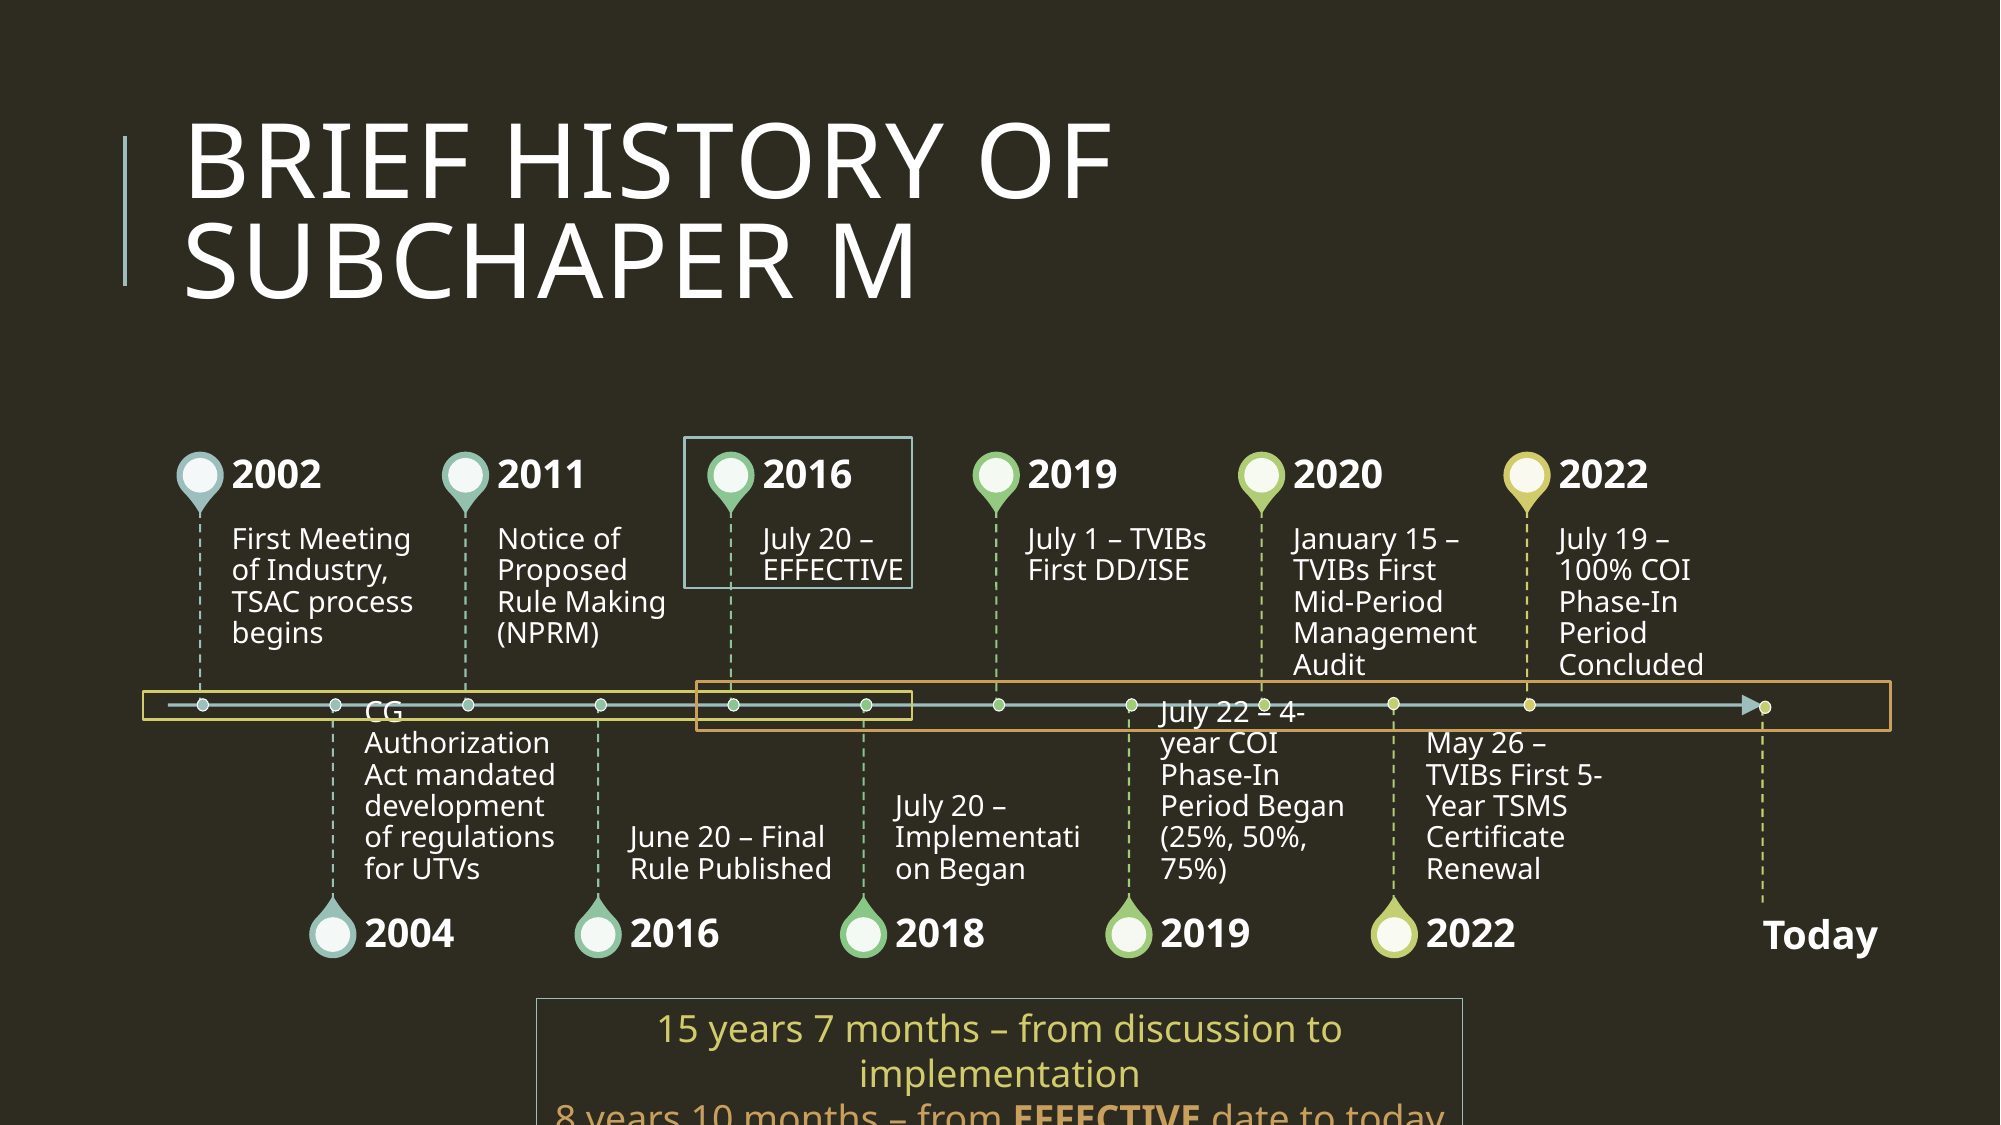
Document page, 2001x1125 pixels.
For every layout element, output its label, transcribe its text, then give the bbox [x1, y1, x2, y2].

text_box 15 years 7 months – from discussion to implementation 8 years 10 months – from EFFECTIVE date to today [536, 1044, 1463, 1125]
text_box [1762, 901, 1967, 972]
text_box [1771, 680, 1892, 732]
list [167, 374, 1763, 1036]
text_box [142, 690, 160, 721]
title BRIEF HISTORY of SUBCHAPER M [168, 96, 1763, 342]
